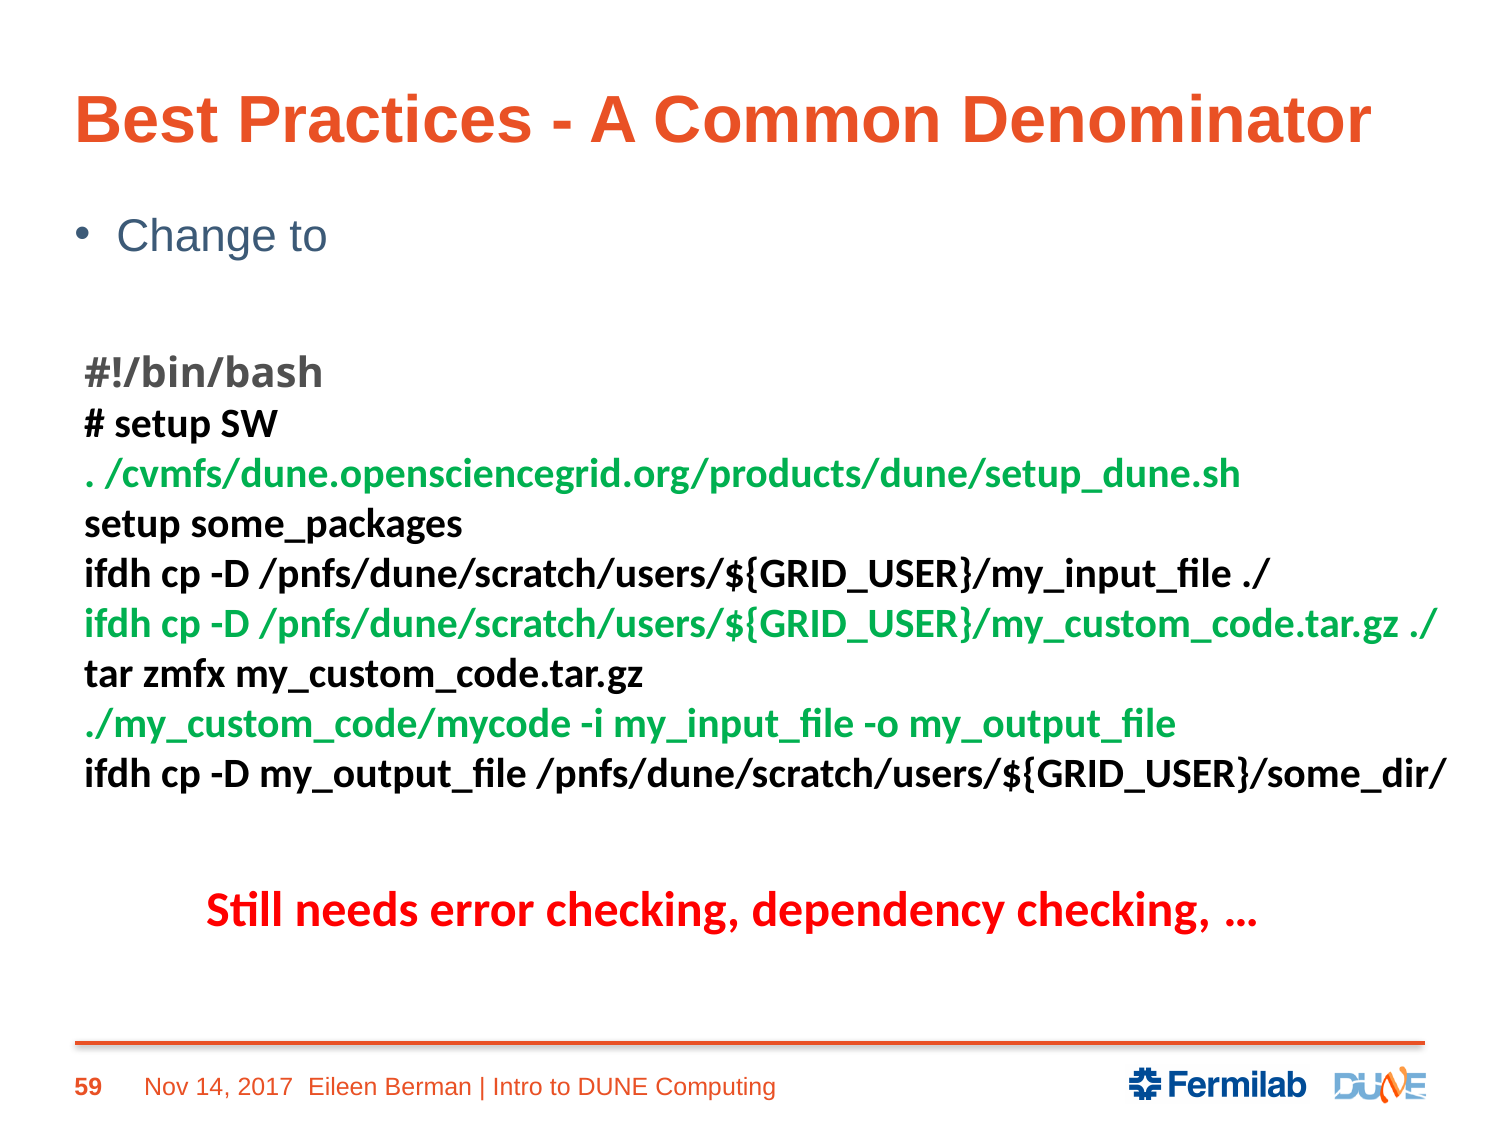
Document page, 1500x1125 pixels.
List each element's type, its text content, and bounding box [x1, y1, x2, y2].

text_box Still needs error checking, dependency checking, … [191, 869, 1283, 945]
title Best Practices - A Common Denominator [74, 75, 1425, 183]
picture [1333, 1064, 1427, 1104]
text_box #!/bin/bash # setup SW . /cvmfs/dune.opensciencegrid.org/products/dune/setup_dune.sh setup some_packages ifdh cp -D /pnfs/dune/scratch/users/${GRID_USER}/my_input_file ./ ifdh cp -D /pnfs/dune/scratch/users/${GRID_USER}/my_custom_code.tar.gz ./ tar zmfx my_custom_code.tar.gz ./my_custom_code/mycode -i my_input_file -o my_output_file ifdh cp -D my_output_file /pnfs/dune/scratch/users/${GRID_USER}/some_dir/ [69, 338, 1464, 804]
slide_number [145, 1074, 308, 1101]
list Change to [74, 198, 1425, 292]
slide_number 59 [74, 1074, 145, 1101]
picture [1125, 1064, 1310, 1104]
footer Eileen Berman | Intro to DUNE Computing [308, 1074, 1022, 1101]
